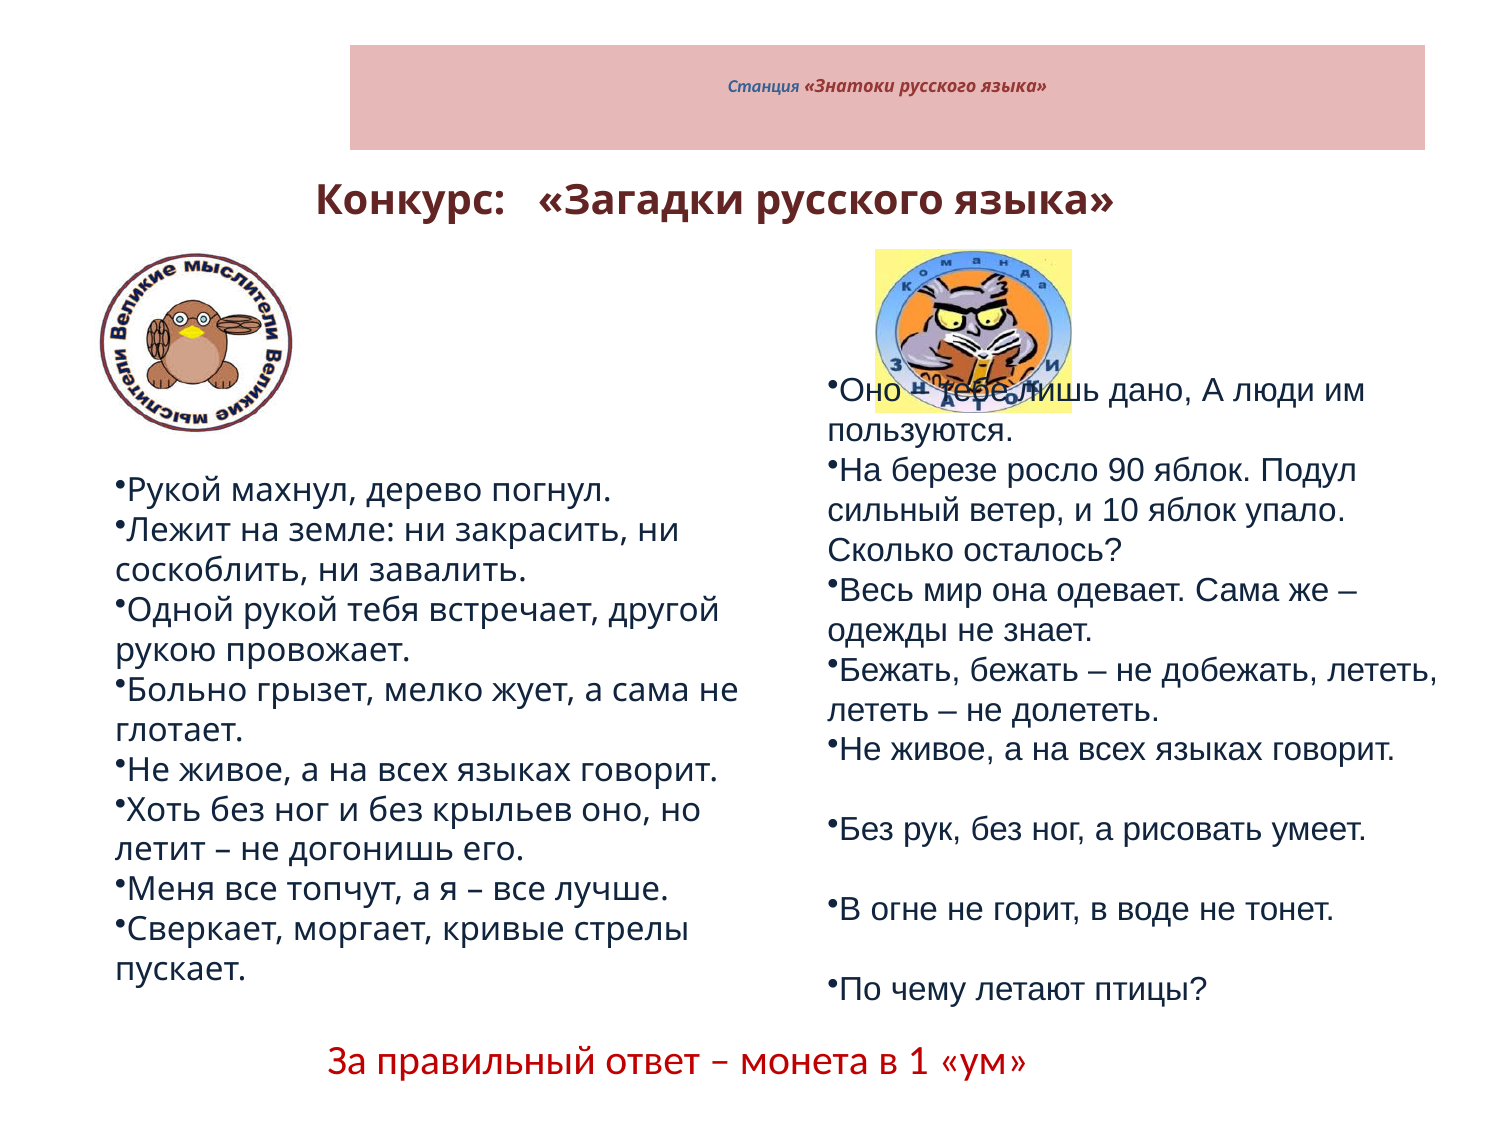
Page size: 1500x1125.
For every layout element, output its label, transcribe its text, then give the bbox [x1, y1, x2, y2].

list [874, 249, 1072, 413]
text_box Оно – тебе лишь дано, А люди им пользуются. На березе росло 90 яблок. Подул сильный ветер, и 10 яблок упало. Сколько осталось? Весь мир она одевает. Сама же – одежды не знает. Бежать, бежать – не добежать, лететь, лететь – не долететь. Не живое, а на всех языках говорит. Без рук, без ног, а рисовать умеет. В огне не горит, в воде не тонет. По чему летают птицы? [812, 360, 1463, 1055]
text_box Конкурс: «Загадки русского языка» [300, 174, 1313, 230]
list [87, 249, 304, 438]
text_box Рукой махнул, дерево погнул. Лежит на земле: ни закрасить, ни соскоблить, ни завалить. Одной рукой тебя встречает, другой рукою провожает. Больно грызет, мелко жует, а сама не глотает. Не живое, а на всех языках говорит. Хоть без ног и без крыльев оно, но летит – не догонишь его. Меня все топчут, а я – все лучше. Сверкает, моргает, кривые стрелы пускает. [99, 460, 788, 995]
title Станция «Знатоки русского языка» [350, 45, 1425, 150]
text_box За правильный ответ – монета в 1 «ум» [312, 1025, 1175, 1090]
